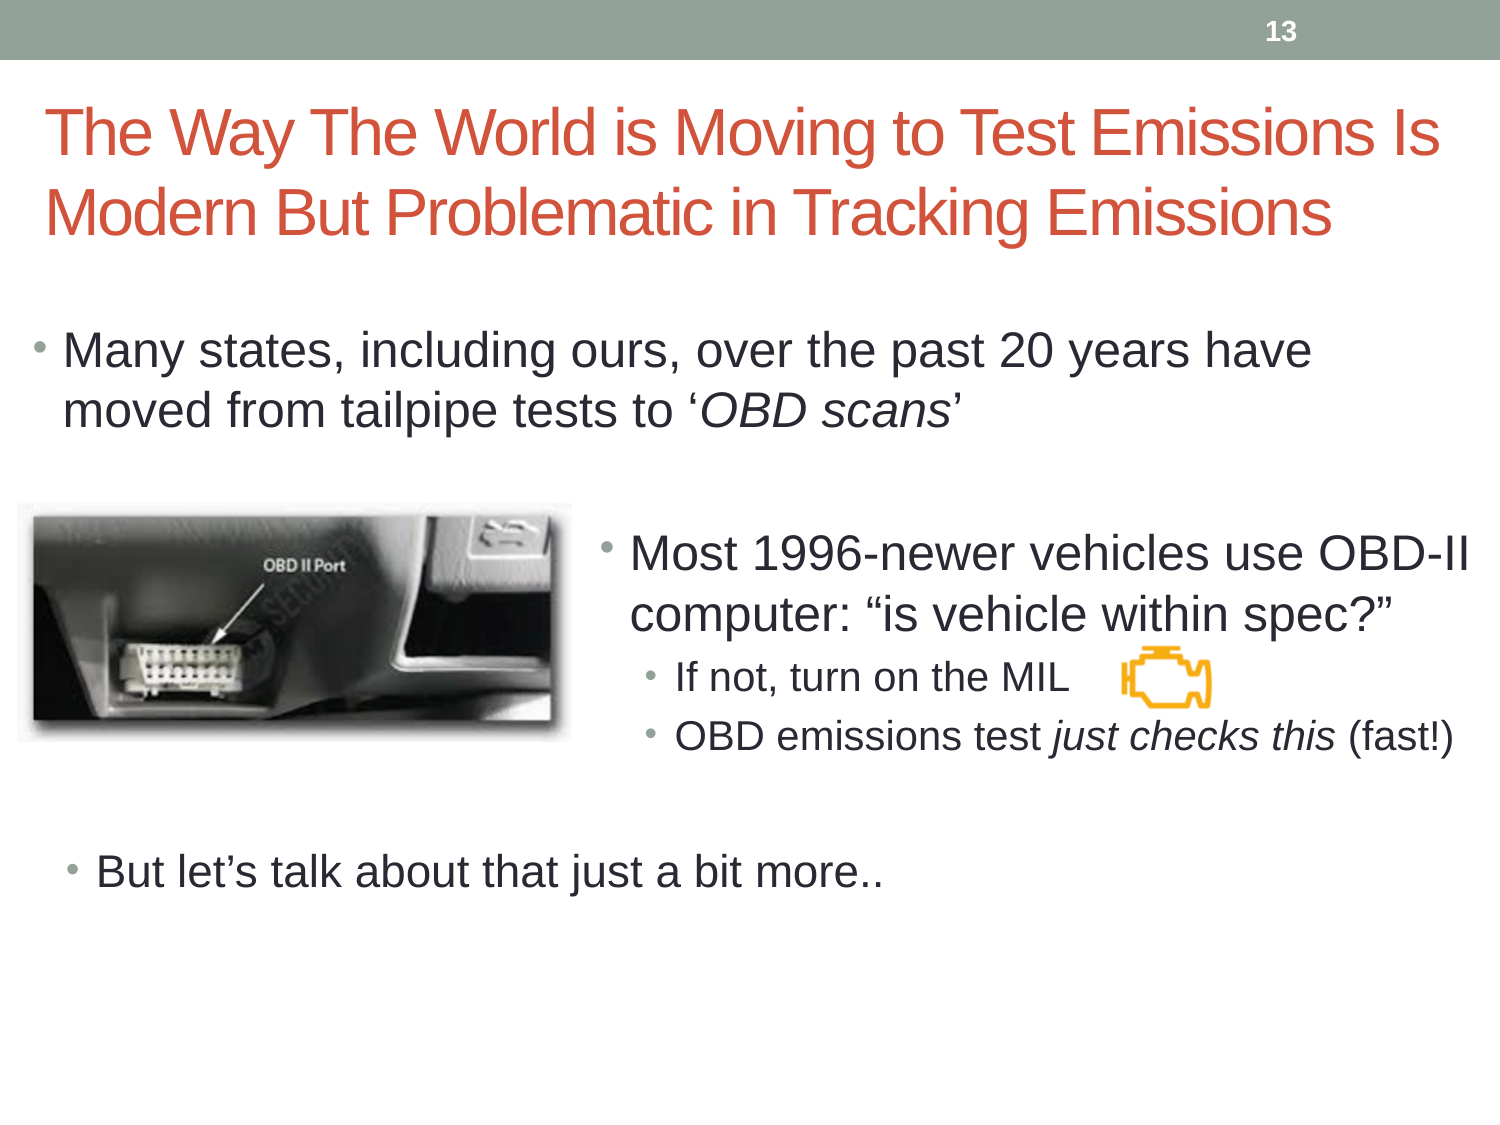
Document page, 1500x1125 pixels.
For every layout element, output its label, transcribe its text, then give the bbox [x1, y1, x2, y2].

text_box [17, 503, 1500, 836]
text_box But let’s talk about that just a bit more.. [5, 834, 1477, 1111]
list Many states, including ours, over the past 20 years have moved from tailpipe tests to ‘OBD scans’ [17, 309, 1368, 502]
slide_number 13 [1250, 3, 1425, 57]
title The Way The World is Moving to Test Emissions Is Modern But Problematic in Tracking Emissions [29, 87, 1471, 250]
